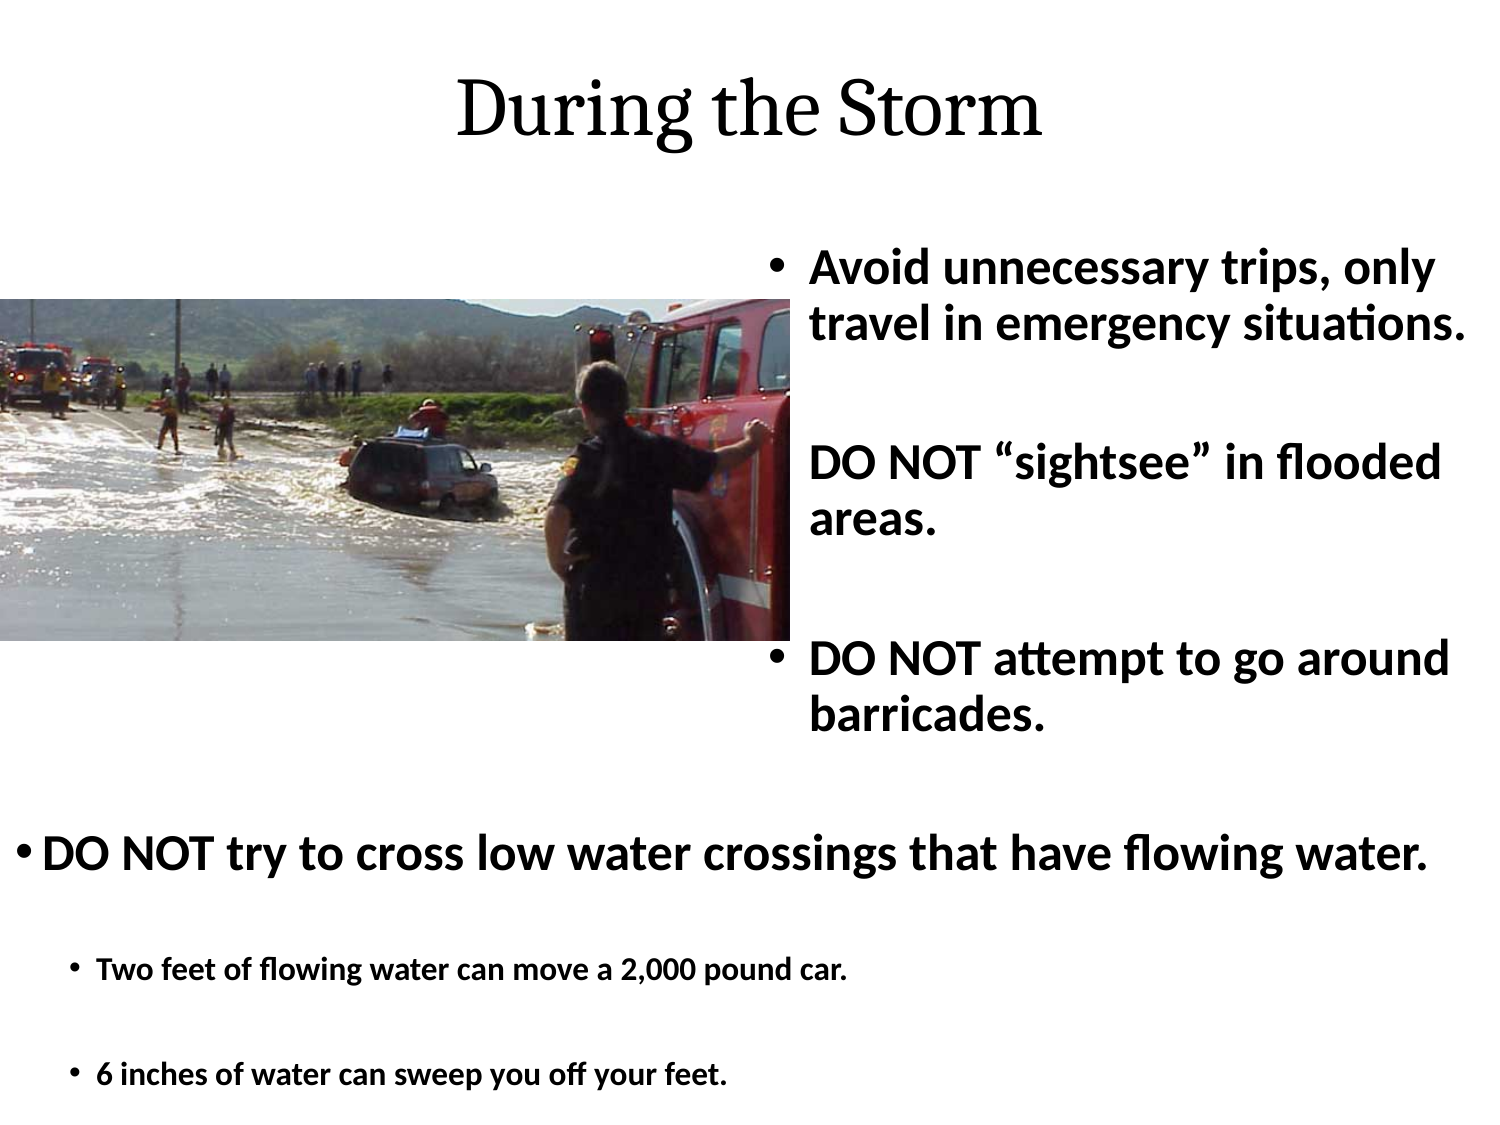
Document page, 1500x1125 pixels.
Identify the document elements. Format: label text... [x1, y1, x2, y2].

picture [0, 299, 790, 642]
list Avoid unnecessary trips, only travel in emergency situations. DO NOT “sightsee” in flooded areas. DO NOT attempt to go around barricades. DO NOT try to cross low water crossings that have flowing water. Two feet of flowing water can move a 2,000 pound car. 6 inches of water can sweep you off your feet. [0, 232, 1500, 1125]
title During the Storm [0, 0, 1500, 218]
